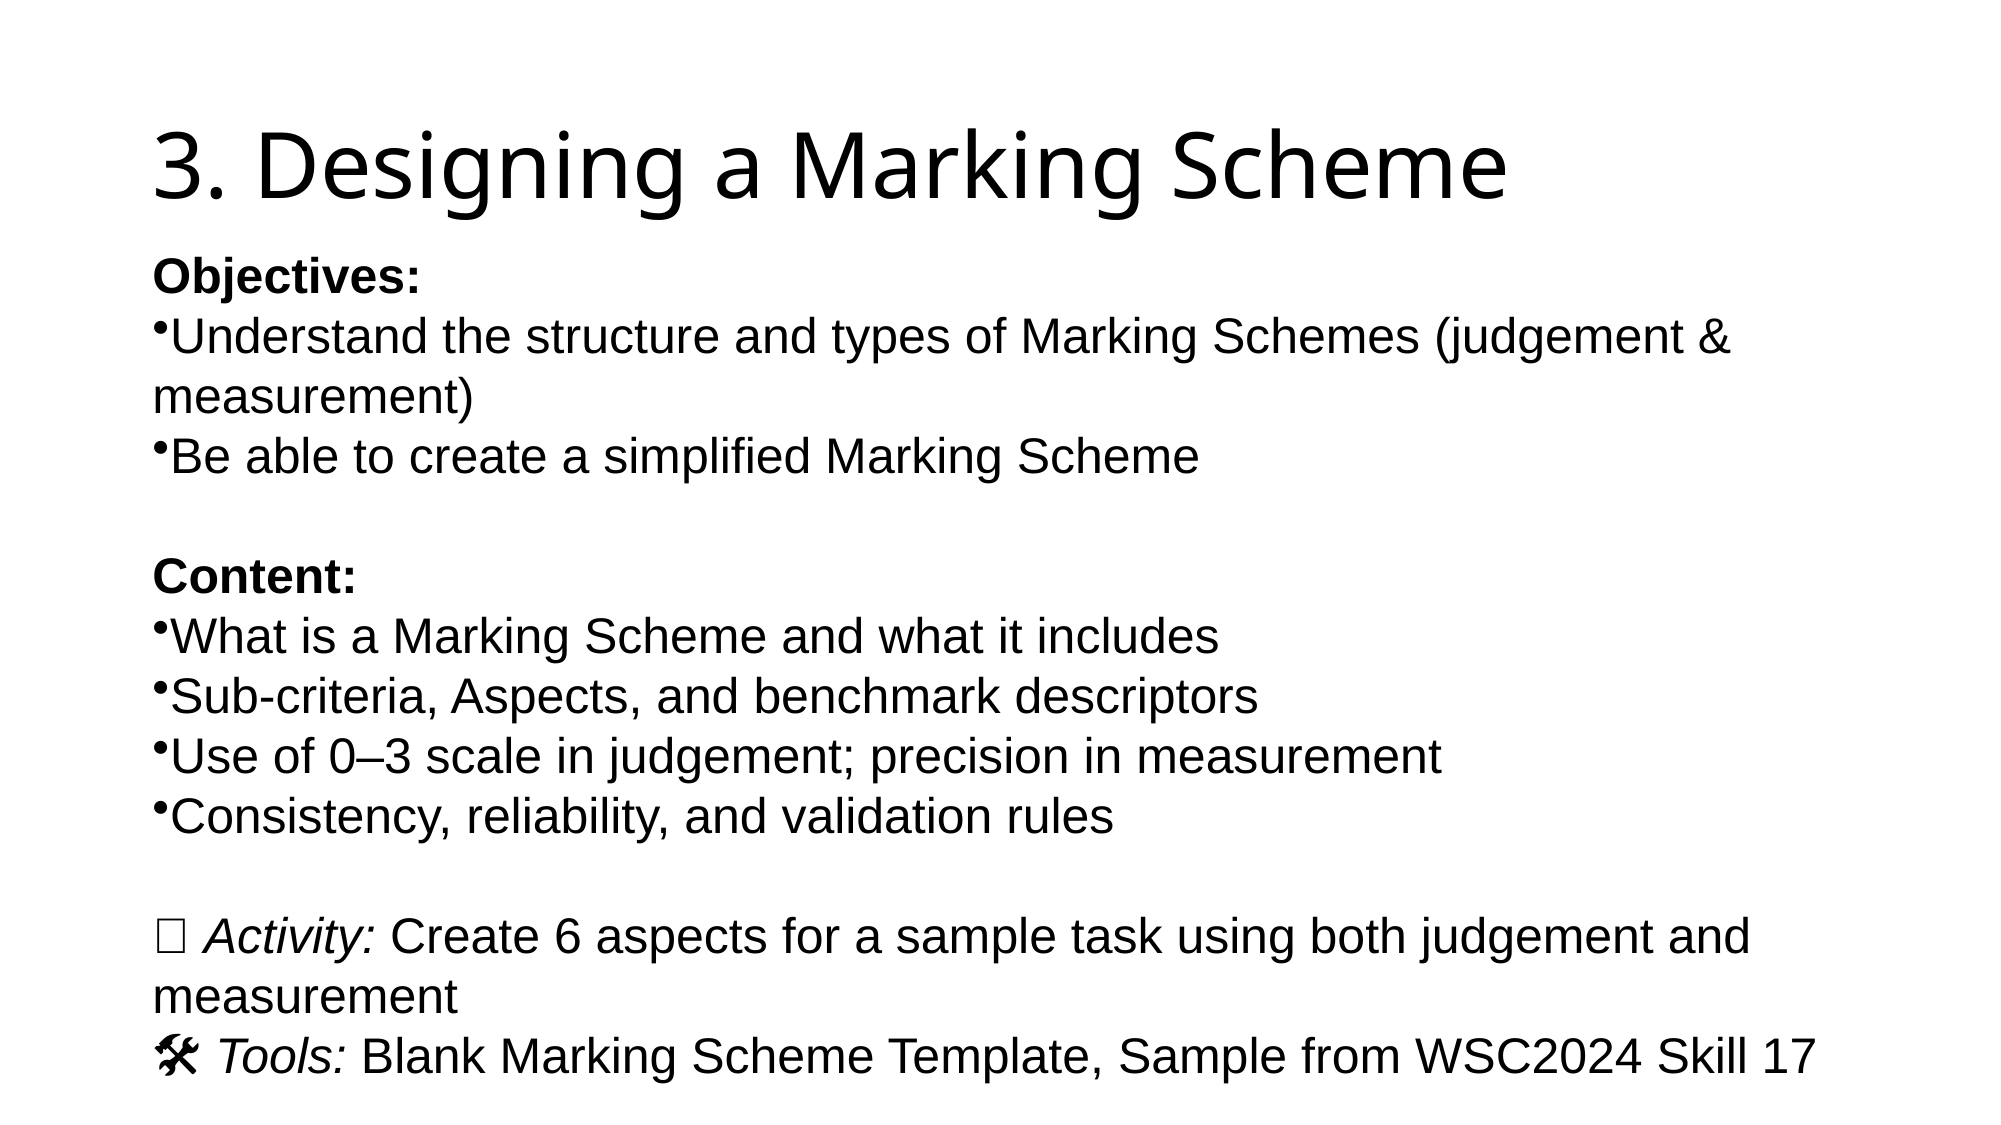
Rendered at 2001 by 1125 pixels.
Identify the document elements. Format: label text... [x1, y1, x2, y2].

list Objectives: Understand the structure and types of Marking Schemes (judgement & measurement) Be able to create a simplified Marking Scheme Content: What is a Marking Scheme and what it includes​​ Sub-criteria, Aspects, and benchmark descriptors Use of 0–3 scale in judgement; precision in measurement​ Consistency, reliability, and validation rules 🧩 Activity: Create 6 aspects for a sample task using both judgement and measurement​ 🛠 Tools: Blank Marking Scheme Template, Sample from WSC2024 Skill 17 [137, 236, 1863, 1092]
title 3. Designing a Marking Scheme [137, 59, 1863, 236]
